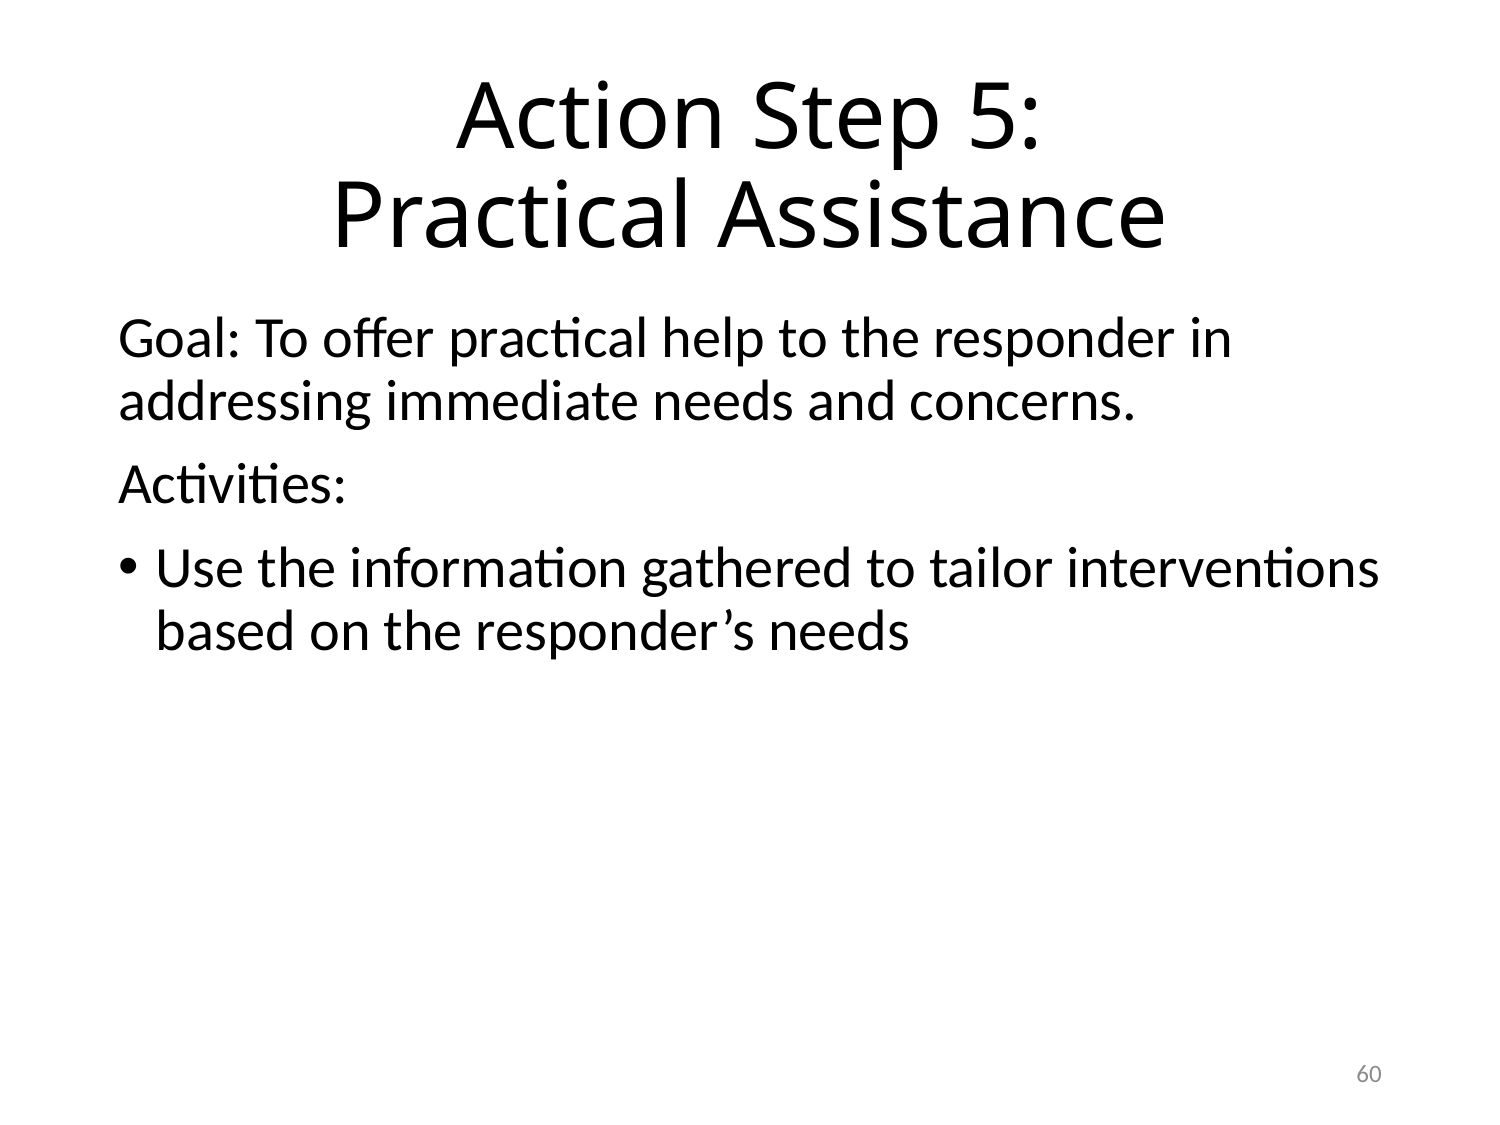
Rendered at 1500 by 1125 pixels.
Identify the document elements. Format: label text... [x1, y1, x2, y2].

title Action Step 5: Practical Assistance [103, 59, 1397, 278]
list Goal: To offer practical help to the responder in addressing immediate needs and concerns. Activities: Use the information gathered to tailor interventions based on the responder’s needs [103, 299, 1397, 1014]
slide_number 59 [1059, 1042, 1397, 1103]
